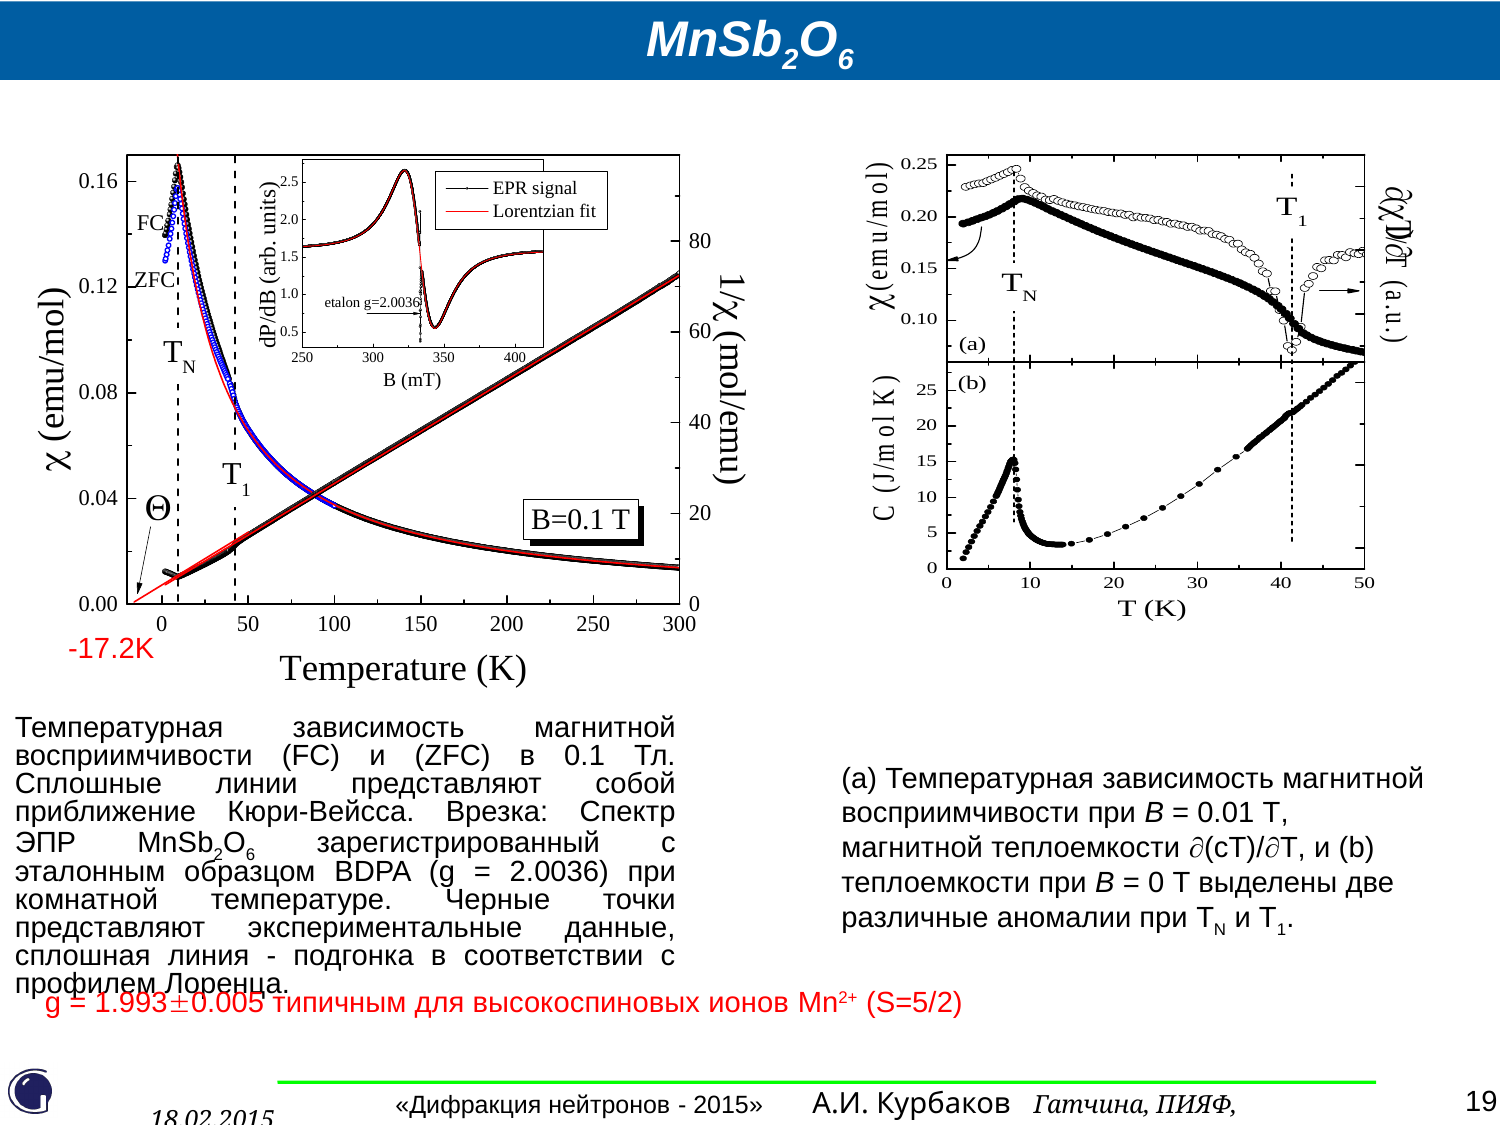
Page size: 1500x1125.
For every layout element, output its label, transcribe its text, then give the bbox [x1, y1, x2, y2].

text_box g = 1.9930.005 типичным для высокоспиновых ионов Mn2+ (S=5/2) [30, 975, 978, 1026]
picture [0, 1062, 59, 1118]
text_box MnSb2O6 [0, 1, 1500, 80]
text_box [0, 72, 795, 701]
text_box Температурная зависимость магнитной восприимчивости (FC) и (ZFC) в 0.1 Тл. Сплошные линии представляют собой приближение Кюри-Вейсса. Врезка: Спектр ЭПР MnSb2O6 зарегистрированный с эталонным образцом BDPA (g = 2.0036) при комнатной температуре. Черные точки представляют экспериментальные данные, сплошная линия - подгонка в соответствии с профилем Лоренца. [0, 709, 691, 1007]
text_box (а) Температурная зависимость магнитной восприимчивости при B = 0.01 T, магнитной теплоемкости (cT)/T, и (b) теплоемкости при B = 0 T выделены две различные аномалии при TN и T1. [826, 751, 1451, 946]
text_box «Дифракция нейтронов - 2015» А.И. Курбаков Гатчина, ПИЯФ, 18.02.2015 [135, 1092, 1377, 1125]
text_box 19 [1450, 1074, 1500, 1125]
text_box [844, 89, 1443, 738]
